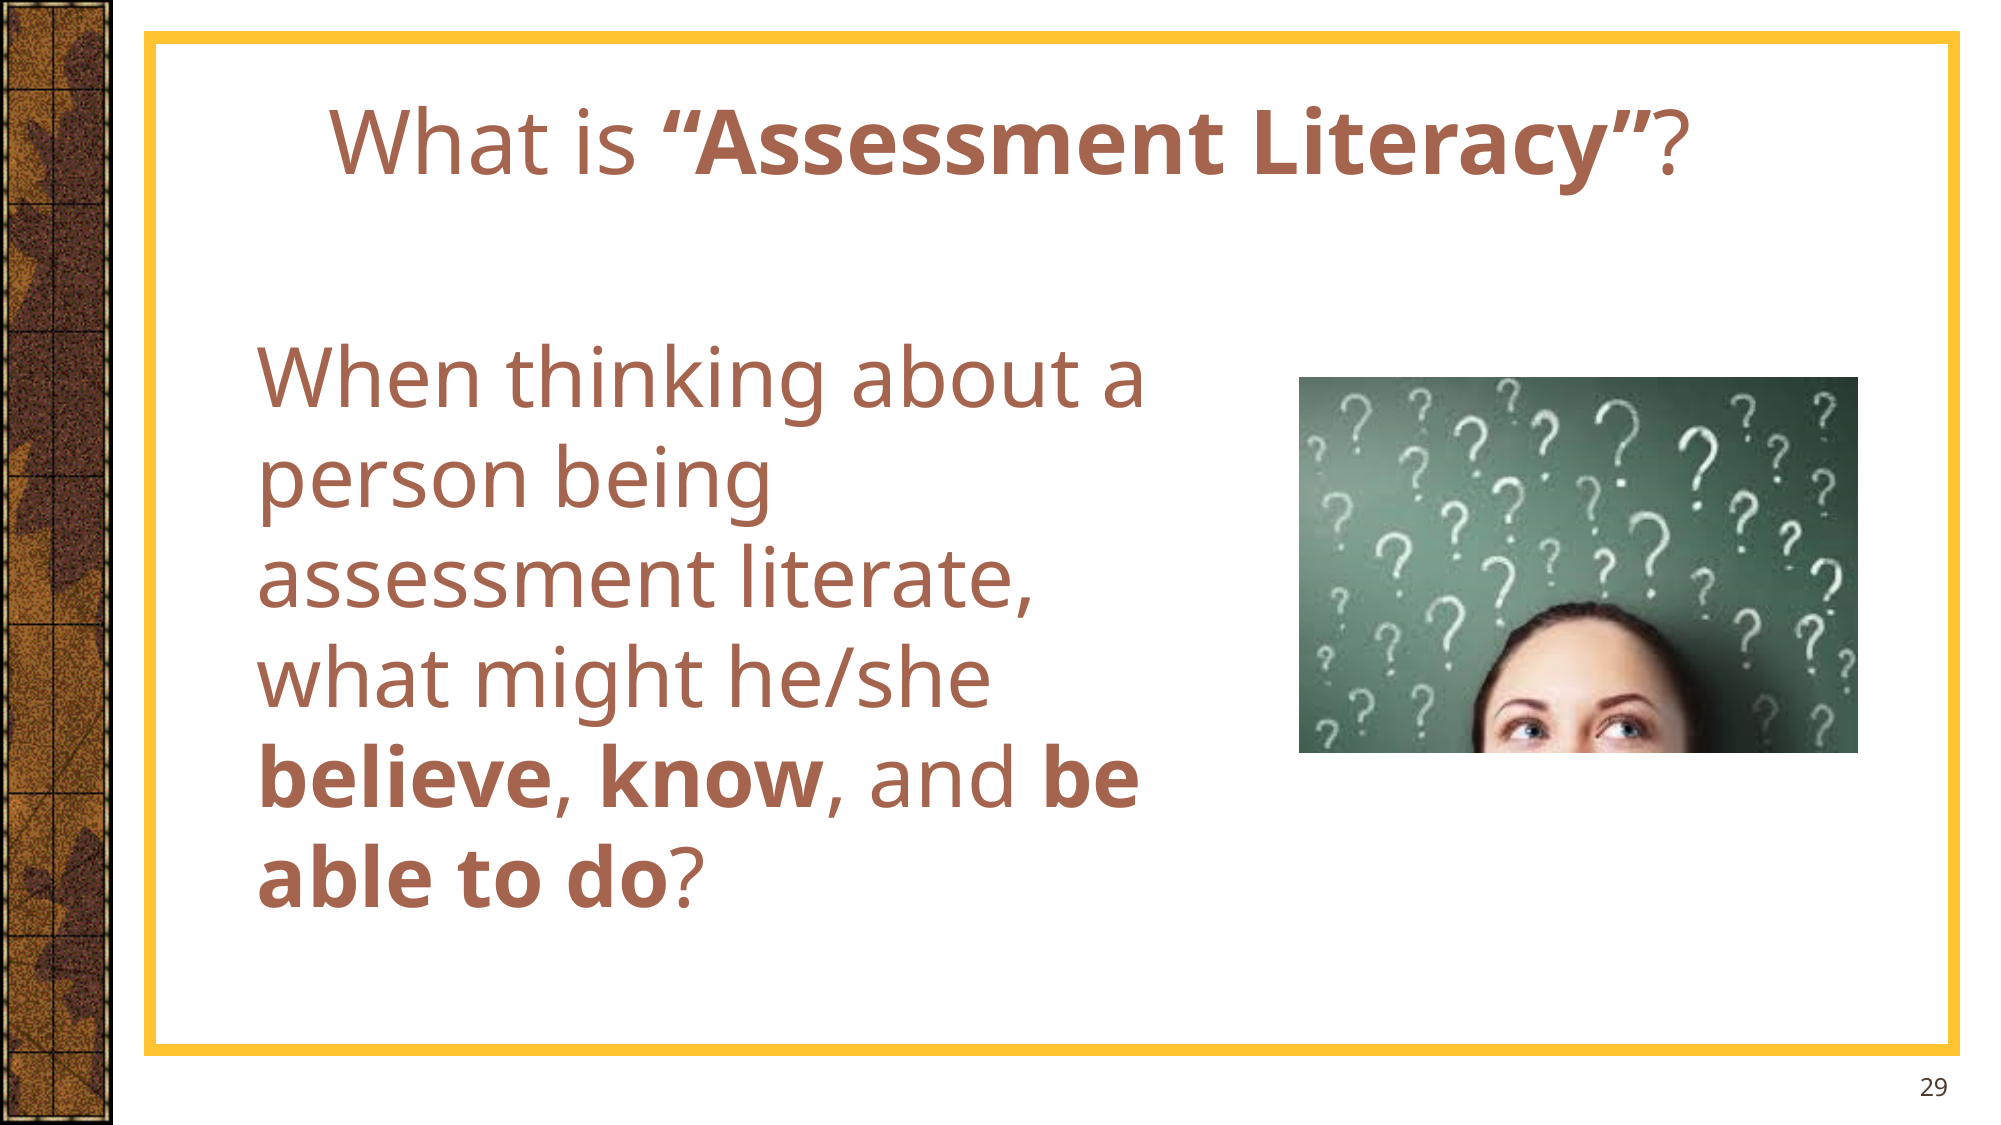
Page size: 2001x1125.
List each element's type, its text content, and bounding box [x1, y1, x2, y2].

slide_number 29 [1883, 1034, 1984, 1113]
picture [1299, 377, 1858, 753]
picture [0, 0, 113, 1125]
list When thinking about a person being assessment literate, what might he/she believe, know, and be able to do? [228, 234, 1242, 1035]
title What is “Assessment Literacy”? [313, 45, 1954, 233]
